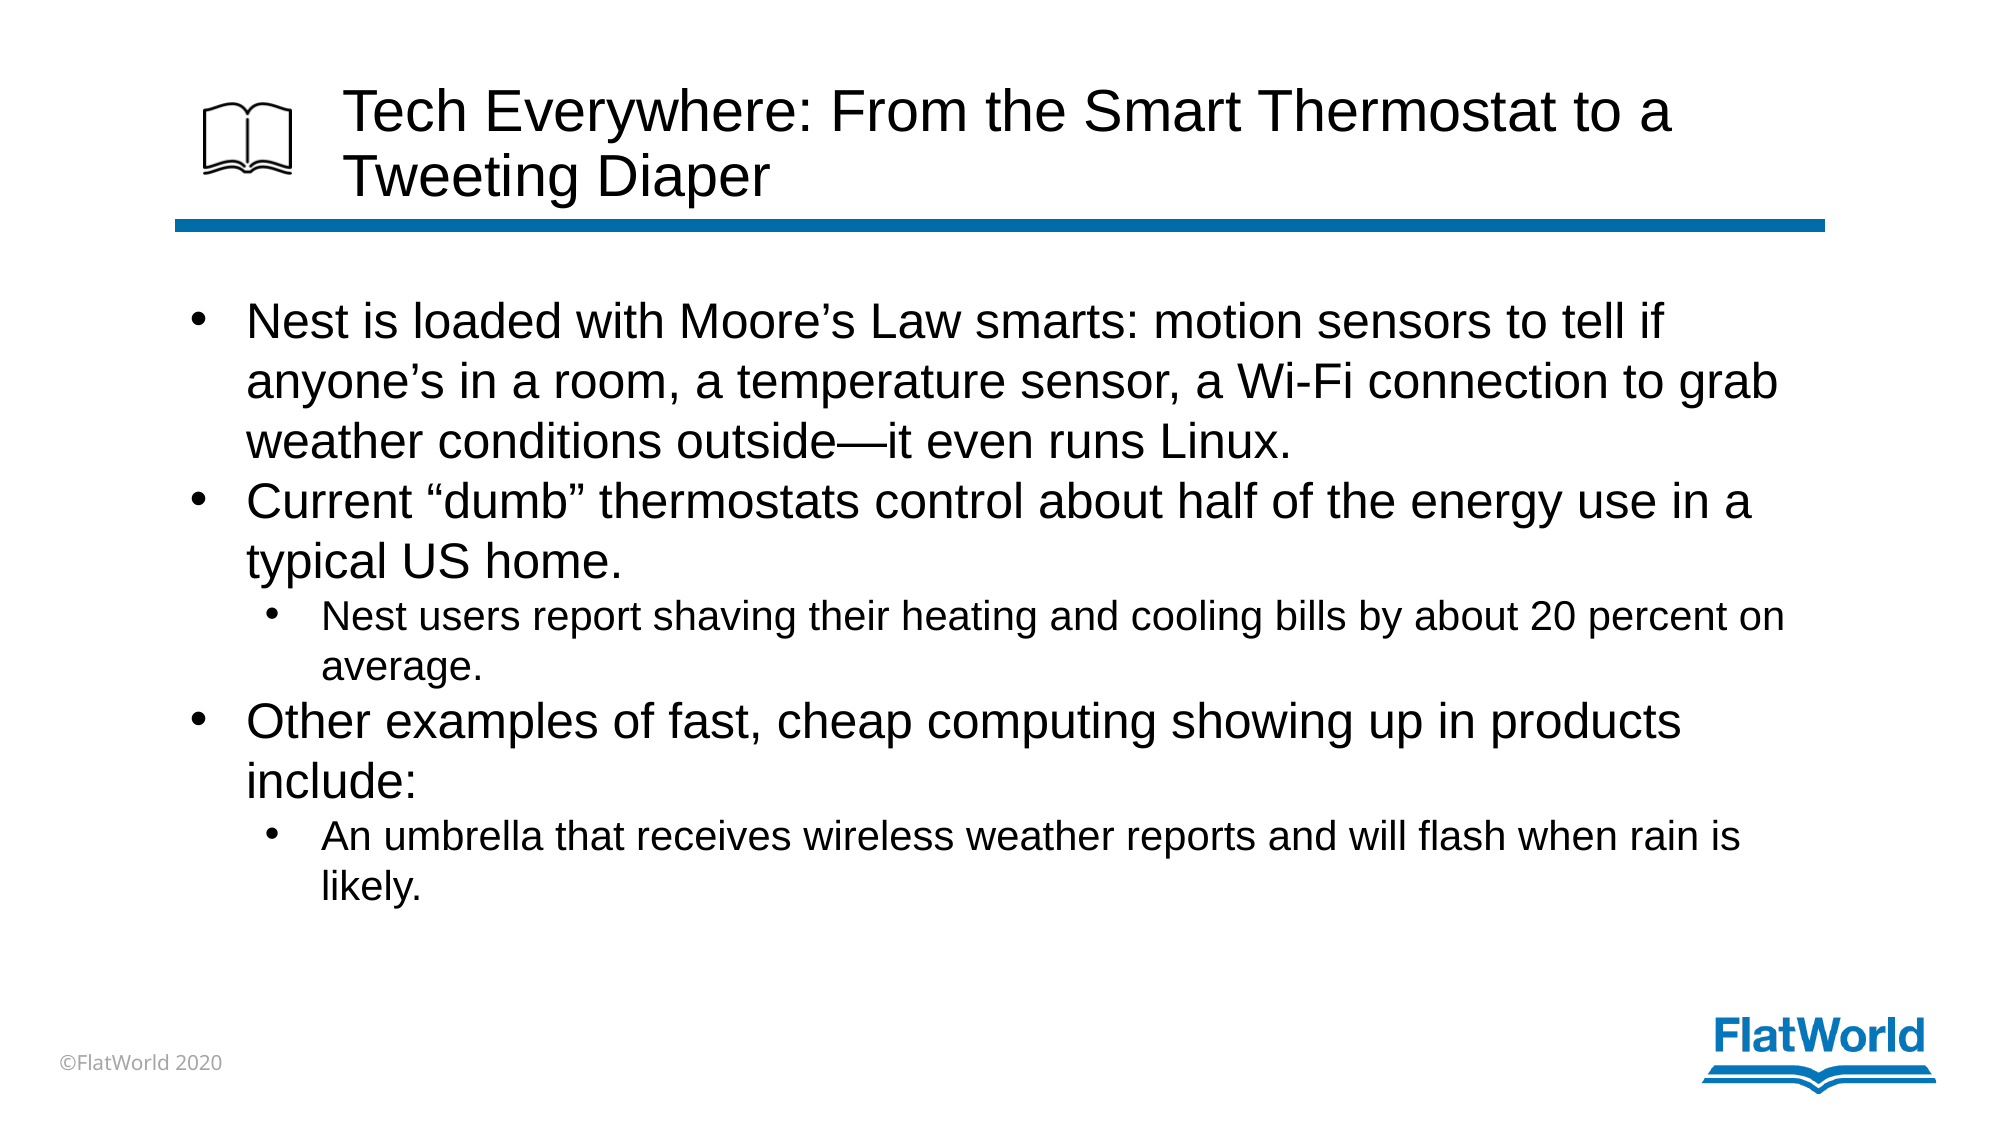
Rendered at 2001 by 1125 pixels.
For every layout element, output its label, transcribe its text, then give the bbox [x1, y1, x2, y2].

picture [203, 94, 292, 183]
text_box Tech Everywhere: From the Smart Thermostat to a Tweeting Diaper [328, 73, 1822, 217]
text_box Nest is loaded with Moore’s Law smarts: motion sensors to tell if anyone’s in a room, a temperature sensor, a Wi-Fi connection to grab weather conditions outside—it even runs Linux. Current “dumb” thermostats control about half of the energy use in a typical US home. Nest users report shaving their heating and cooling bills by about 20 percent on average. Other examples of fast, cheap computing showing up in products include: An umbrella that receives wireless weather reports and will flash when rain is likely. [174, 281, 1856, 917]
